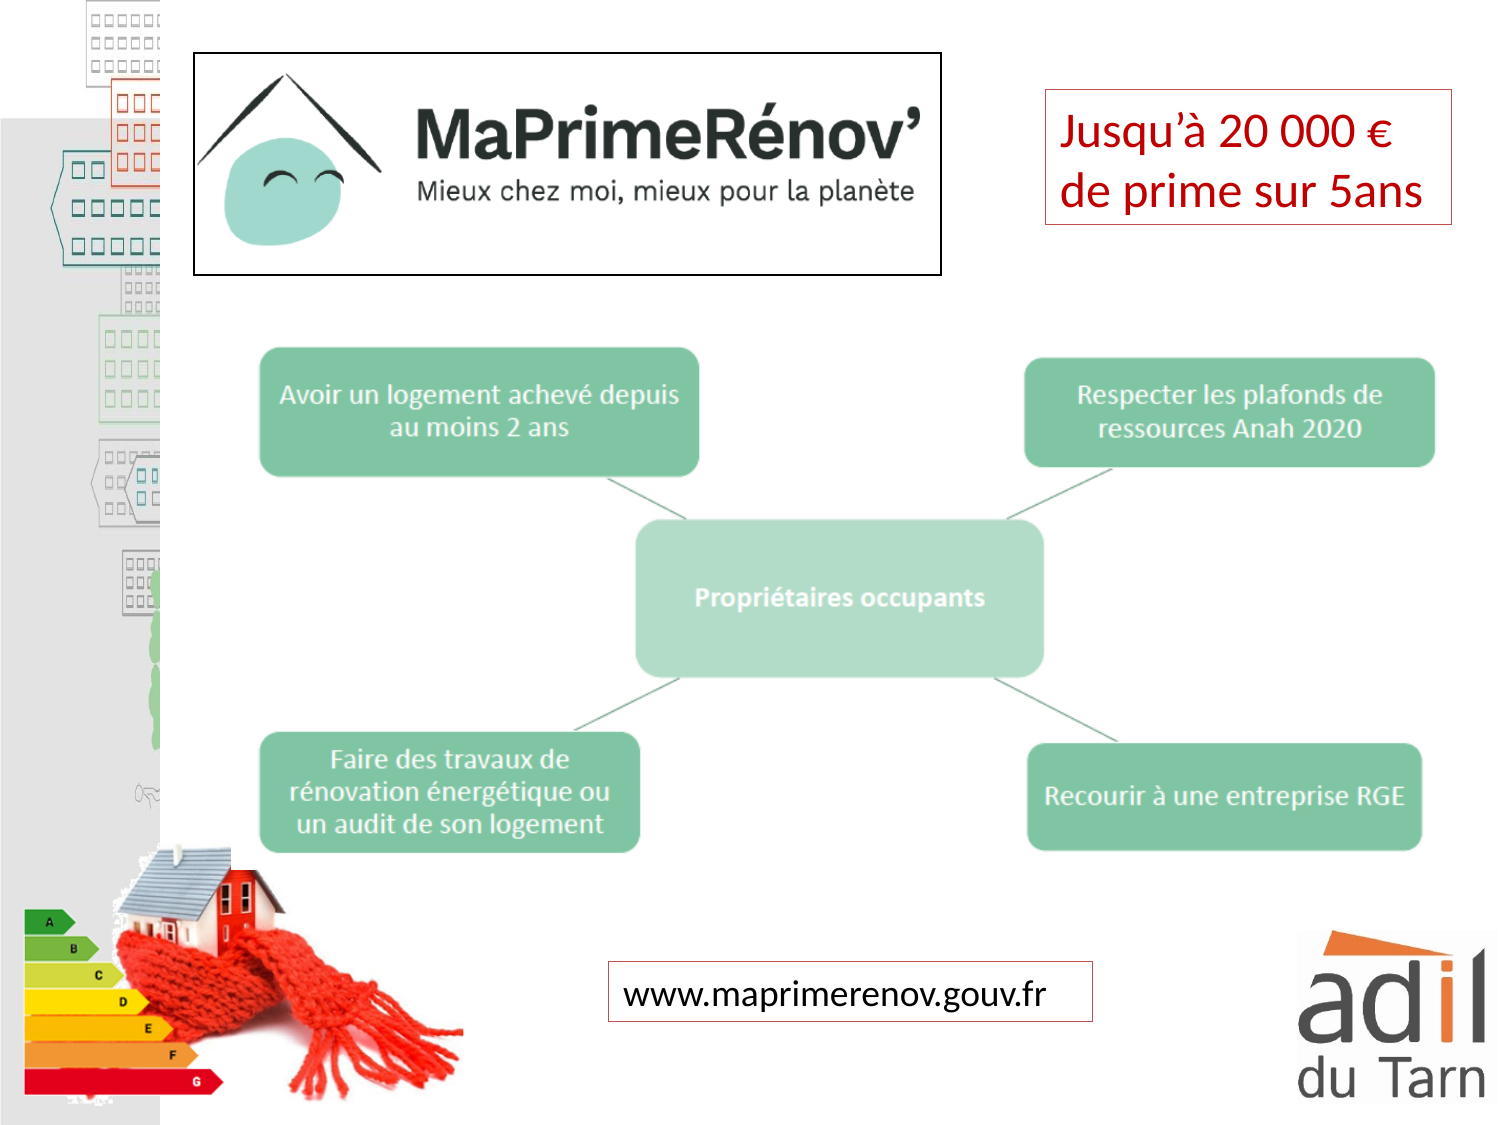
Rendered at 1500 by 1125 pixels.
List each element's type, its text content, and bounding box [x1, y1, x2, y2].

text_box www.maprimerenov.gouv.fr [608, 961, 1093, 1022]
picture [0, 0, 1452, 1125]
text_box Jusqu’à 20 000 € de prime sur 5ans [1045, 89, 1452, 225]
picture [1297, 930, 1498, 1104]
picture [194, 53, 941, 275]
